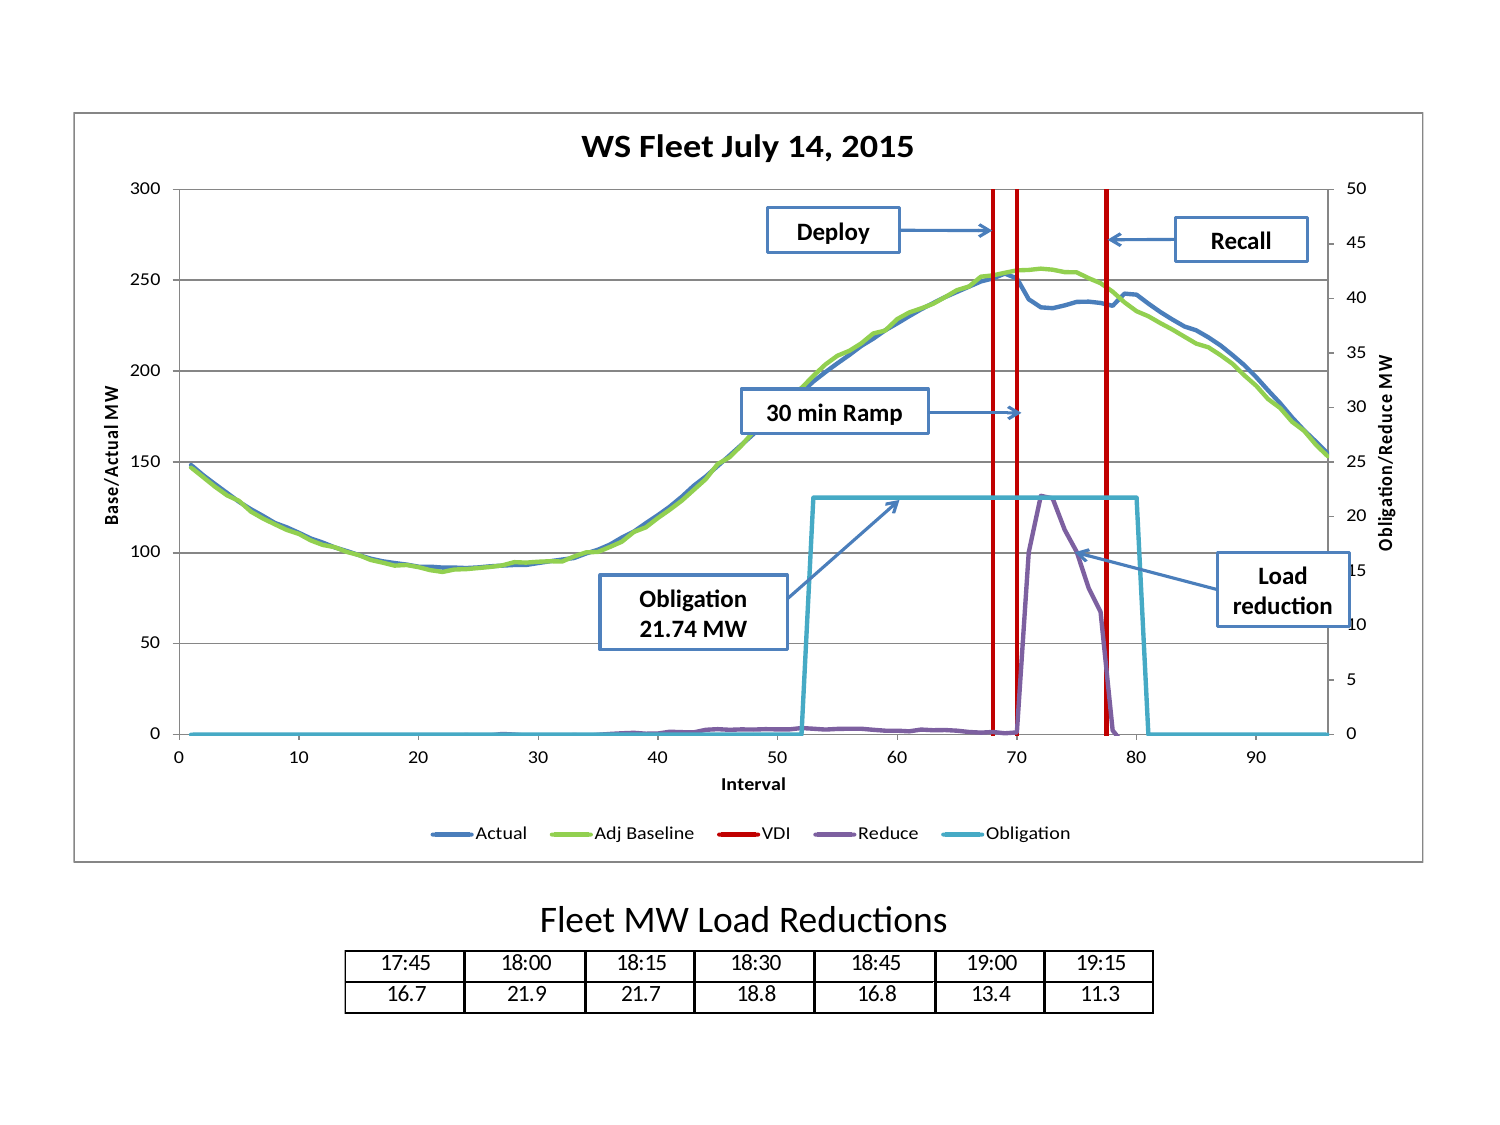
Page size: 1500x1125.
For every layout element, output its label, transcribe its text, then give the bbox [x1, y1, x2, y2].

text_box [1074, 552, 1218, 591]
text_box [787, 499, 900, 600]
picture [344, 949, 1156, 1016]
text_box Fleet MW Load Reductions [524, 887, 975, 948]
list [73, 112, 1424, 863]
